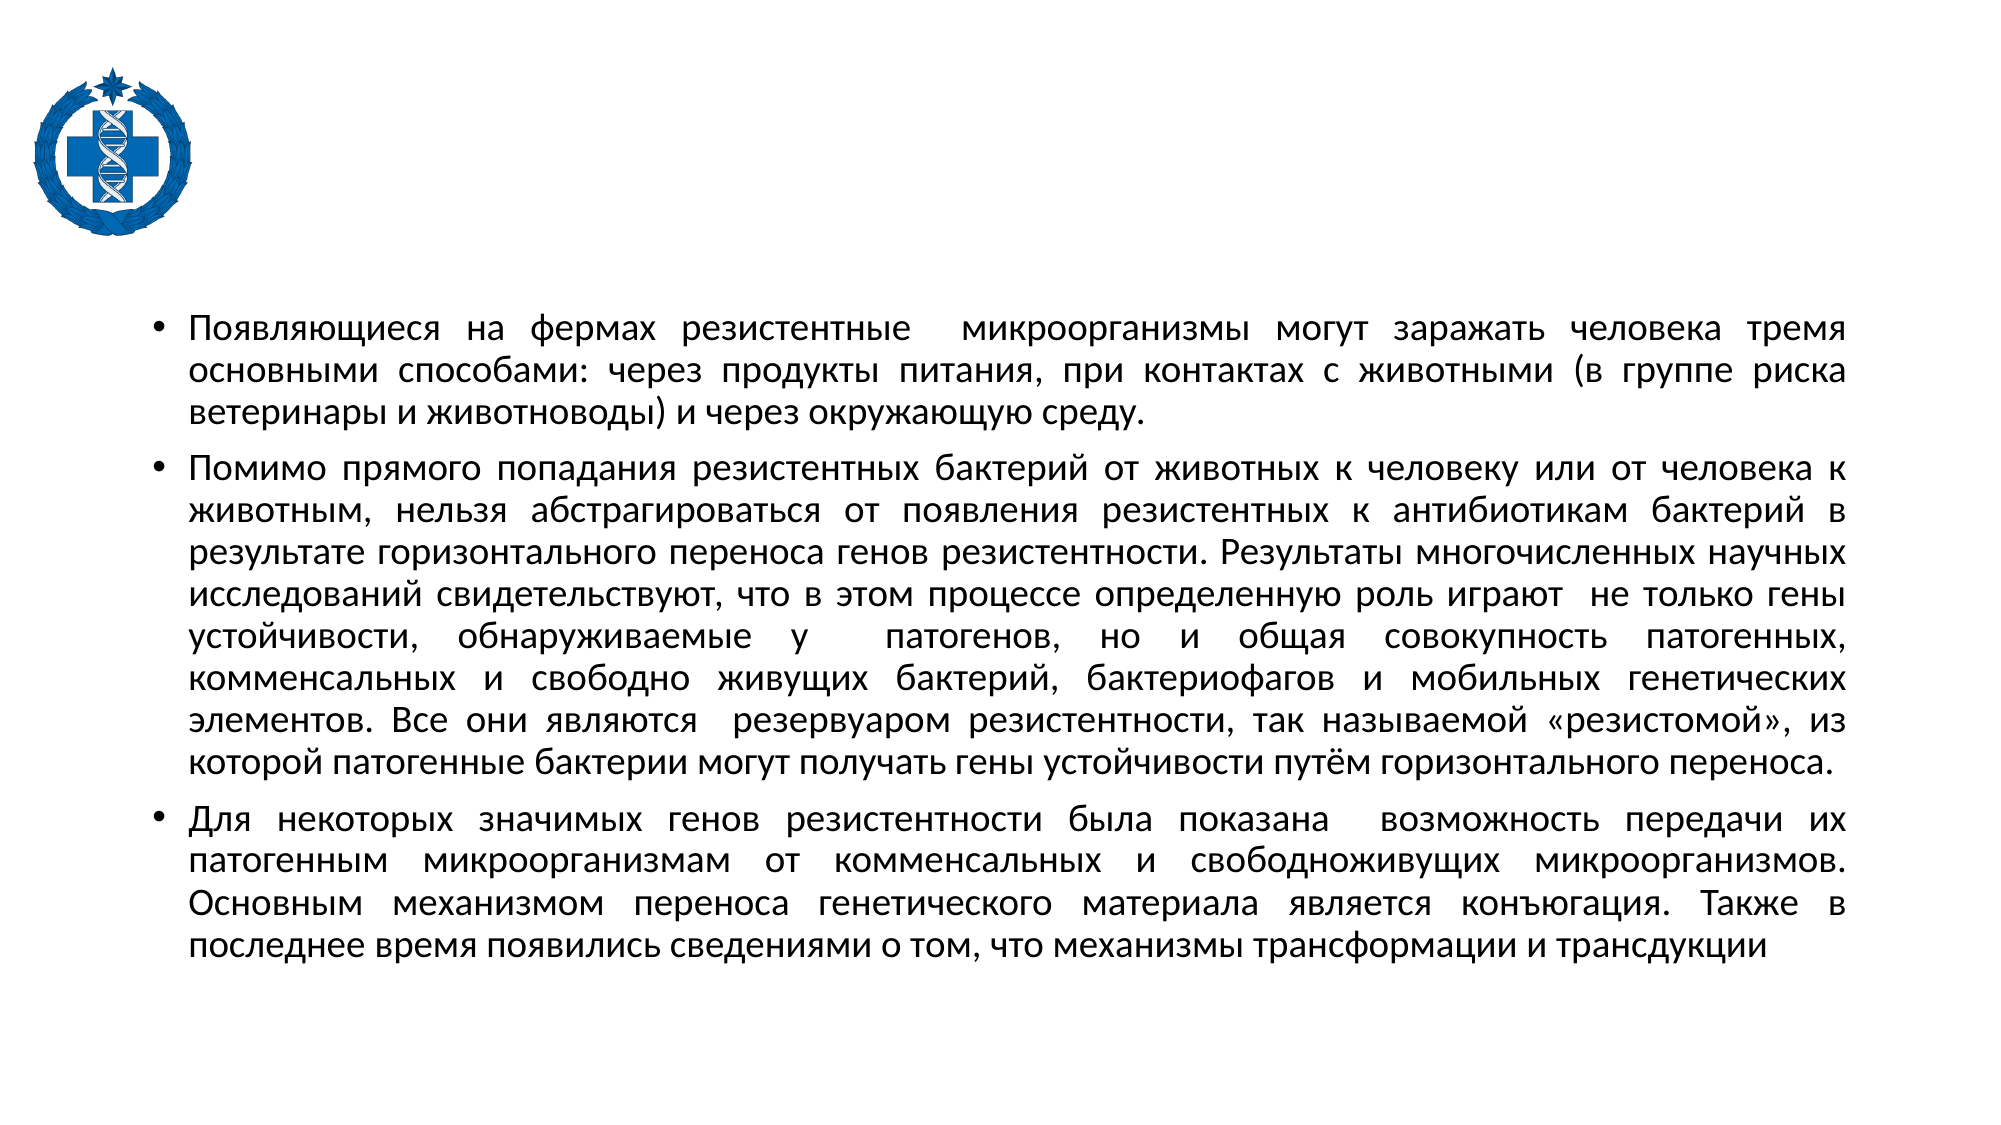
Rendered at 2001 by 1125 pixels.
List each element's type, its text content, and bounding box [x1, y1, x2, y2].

list Появляющиеся на фермах резистентные микроорганизмы могут заражать человека тремя основными способами: через продукты питания, при контактах с животными (в группе риска ветеринары и животноводы) и через окружающую среду. Помимо прямого попадания резистентных бактерий от животных к человеку или от человека к животным, нельзя абстрагироваться от появления резистентных к антибиотикам бактерий в результате горизонтального переноса генов резистентности. Результаты многочисленных научных исследований свидетельствуют, что в этом процессе определенную роль играют не только гены устойчивости, обнаруживаемые у патогенов, но и общая совокупность патогенных, комменсальных и свободно живущих бактерий, бактериофагов и мобильных генетических элементов. Все они являются резервуаром резистентности, так называемой «резистомой», из которой патогенные бактерии могут получать гены устойчивости путём горизонтального переноса. Для некоторых значимых генов резистентности была показана возможность передачи их патогенным микроорганизмам от комменсальных и свободноживущих микроорганизмов. Основным механизмом переноса генетического материала является конъюгация. Также в последнее время появились сведениями о том, что механизмы трансформации и трансдукции [137, 299, 1863, 1014]
picture [25, 59, 200, 243]
